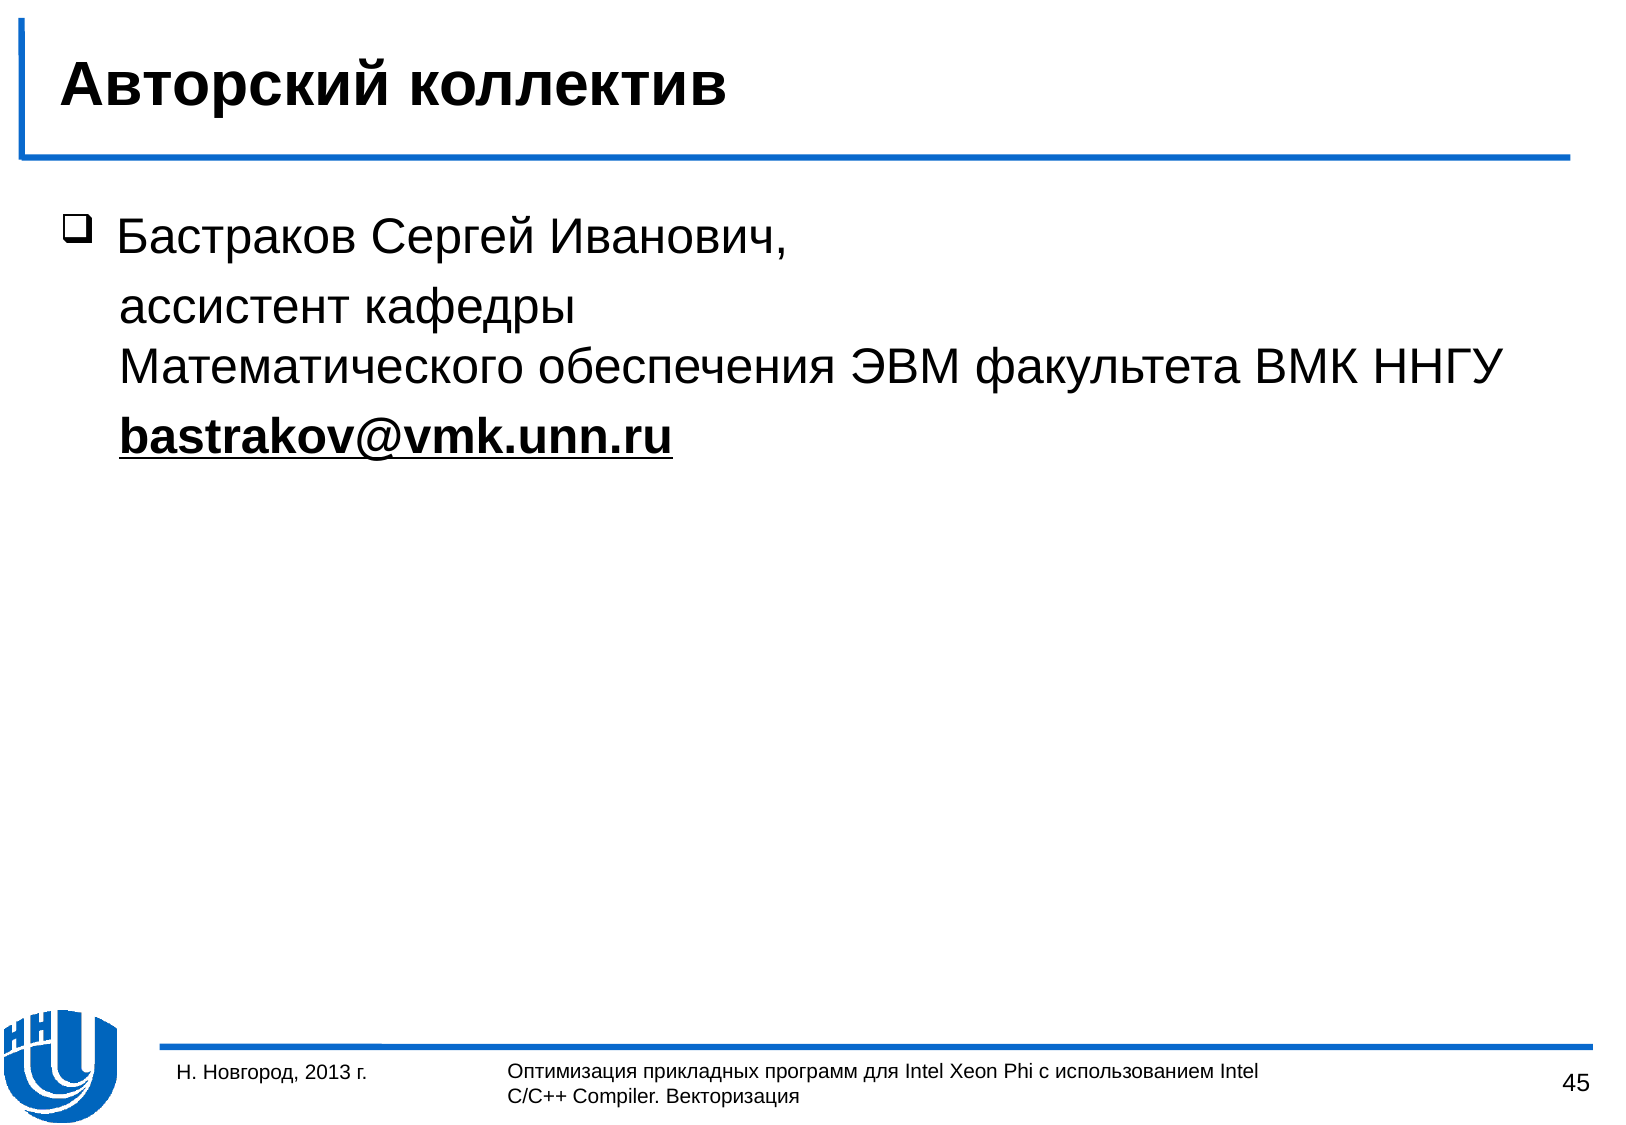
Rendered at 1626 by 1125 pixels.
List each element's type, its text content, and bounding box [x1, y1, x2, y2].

title Авторский коллектив [44, 34, 1535, 127]
list Бастраков Сергей Иванович, ассистент кафедры Математического обеспечения ЭВМ факультета ВМК ННГУ bastrakov@vmk.unn.ru [44, 196, 1581, 1012]
picture [4, 1010, 117, 1123]
